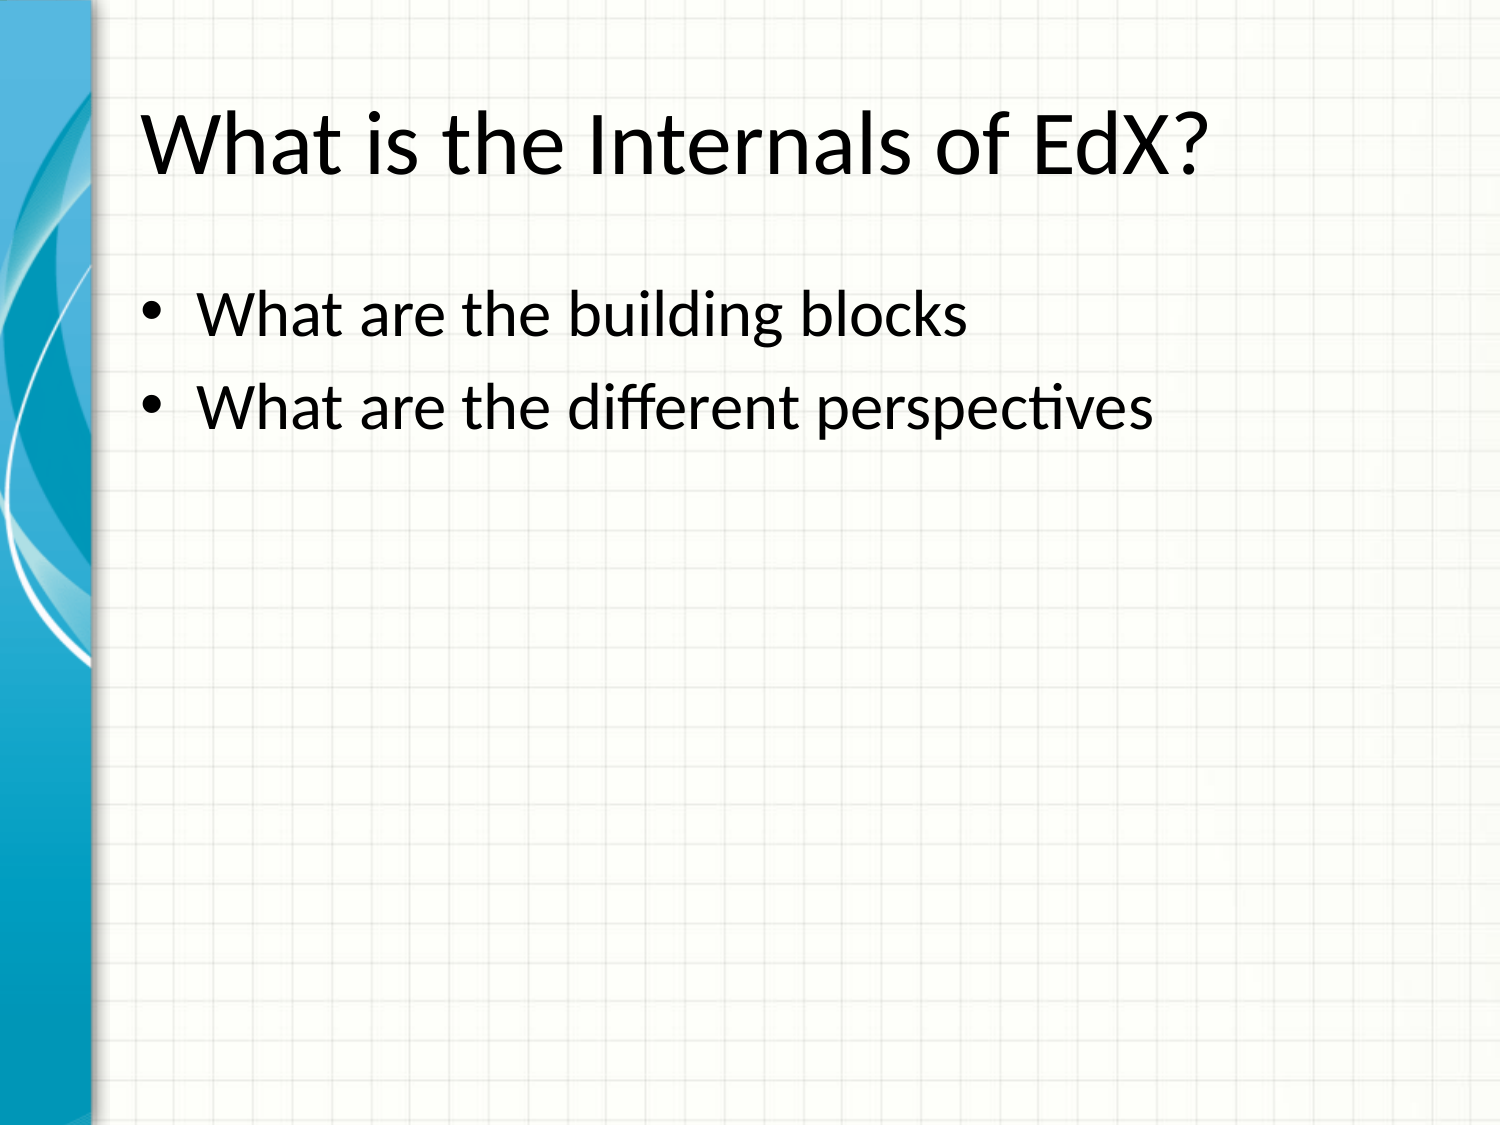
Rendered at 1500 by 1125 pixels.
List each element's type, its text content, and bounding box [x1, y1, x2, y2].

picture [0, 0, 1500, 1125]
title What is the Internals of EdX? [125, 44, 1450, 232]
list What are the building blocks What are the different perspectives [125, 261, 1450, 967]
